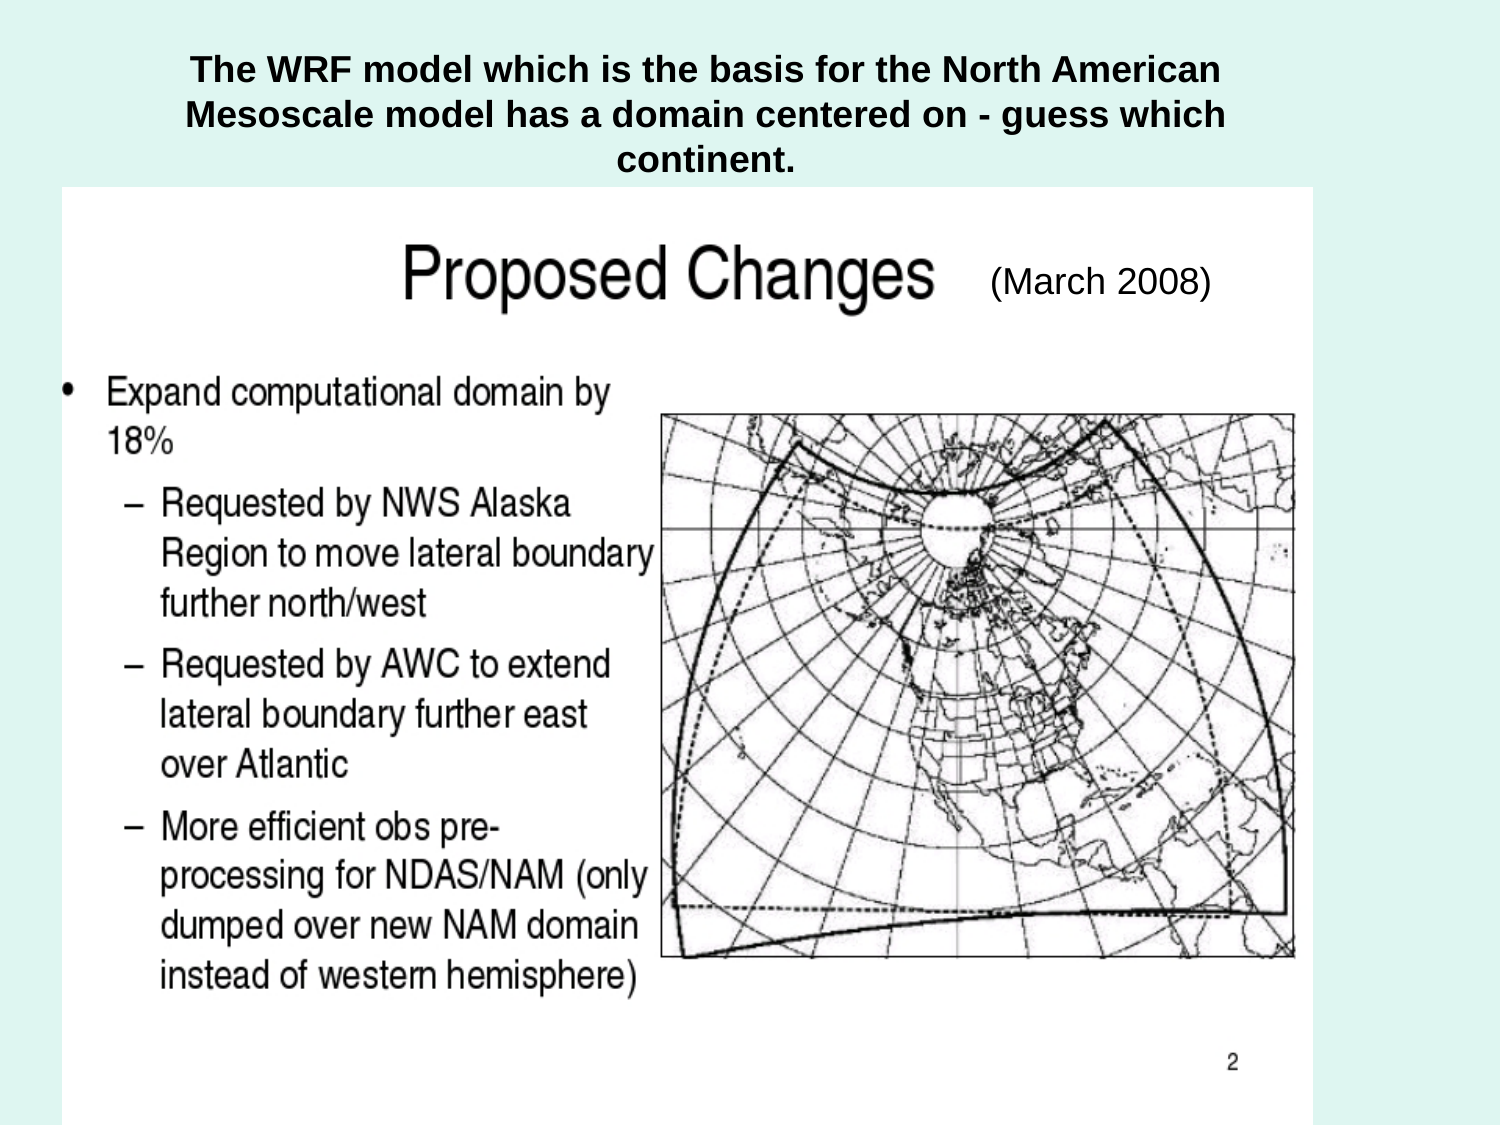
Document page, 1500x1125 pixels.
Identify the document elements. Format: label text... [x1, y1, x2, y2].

picture [62, 187, 1313, 1125]
text_box The WRF model which is the basis for the North American Mesoscale model has a domain centered on - guess which continent. [149, 37, 1263, 185]
